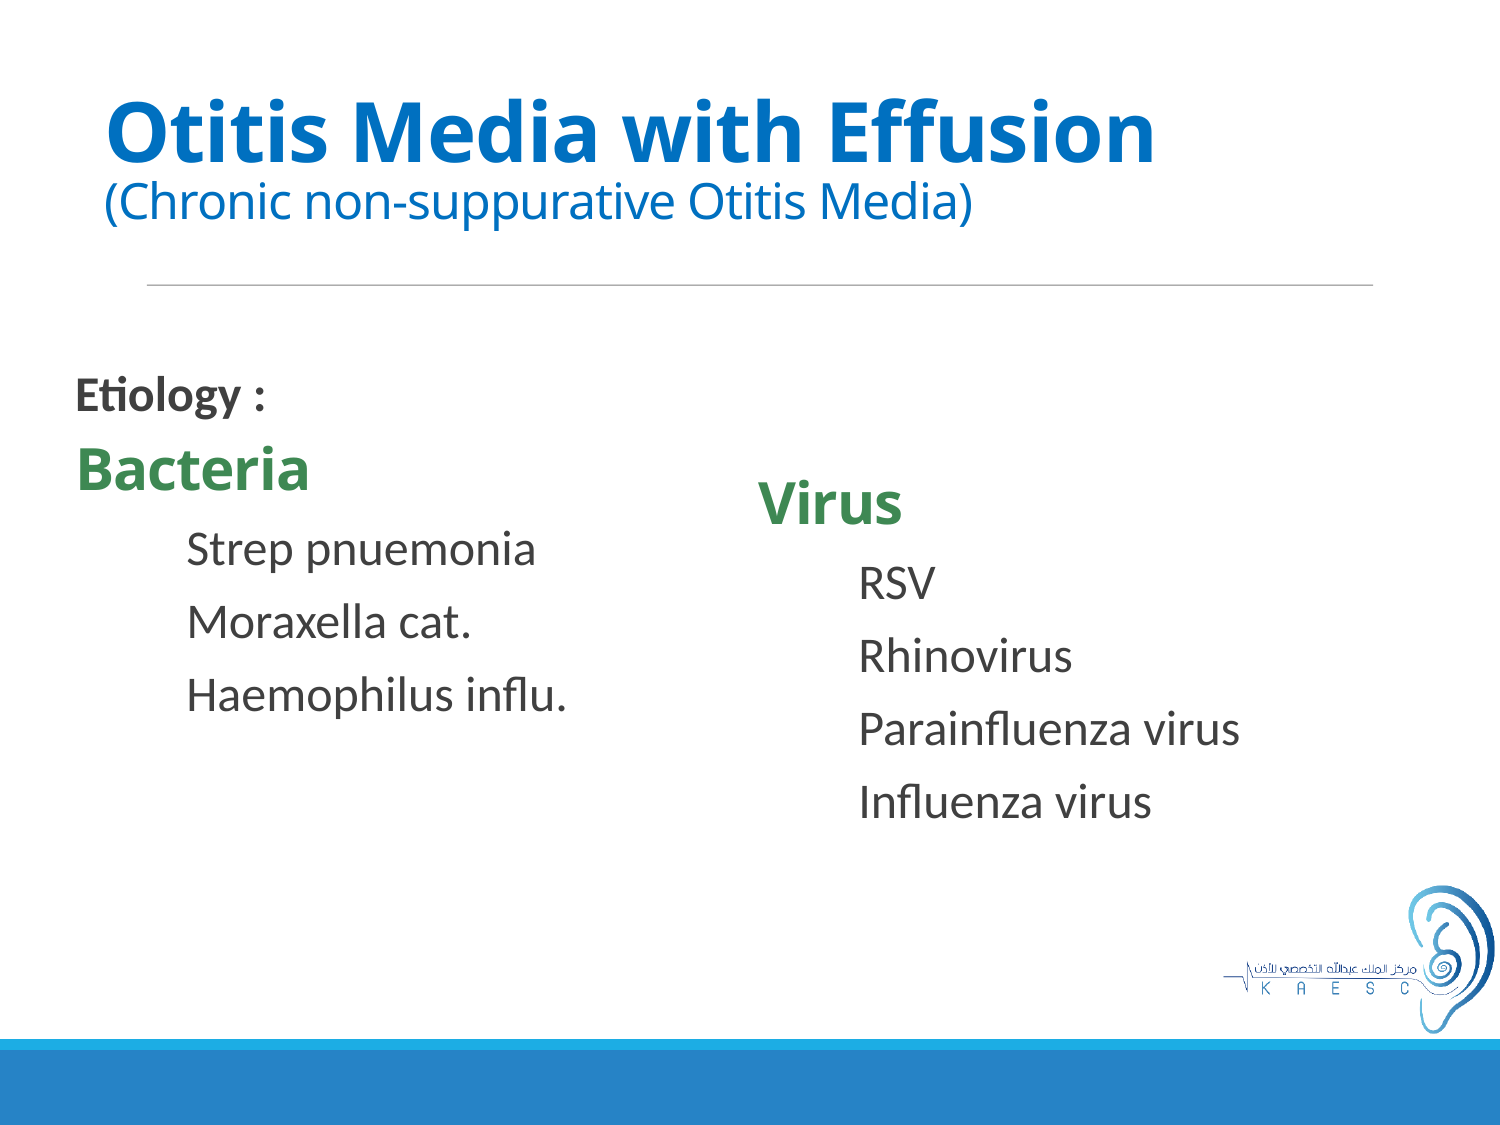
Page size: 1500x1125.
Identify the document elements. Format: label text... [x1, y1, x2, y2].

text_box Virus RSV Rhinovirus Parainfluenza virus Influenza virus [749, 388, 1383, 957]
list Etiology : Bacteria Strep pnuemonia Moraxella cat. Haemophilus influ. [74, 372, 634, 1125]
picture [1219, 882, 1496, 1037]
title Otitis Media with Effusion (Chronic non-suppurative Otitis Media) [96, 49, 1448, 238]
